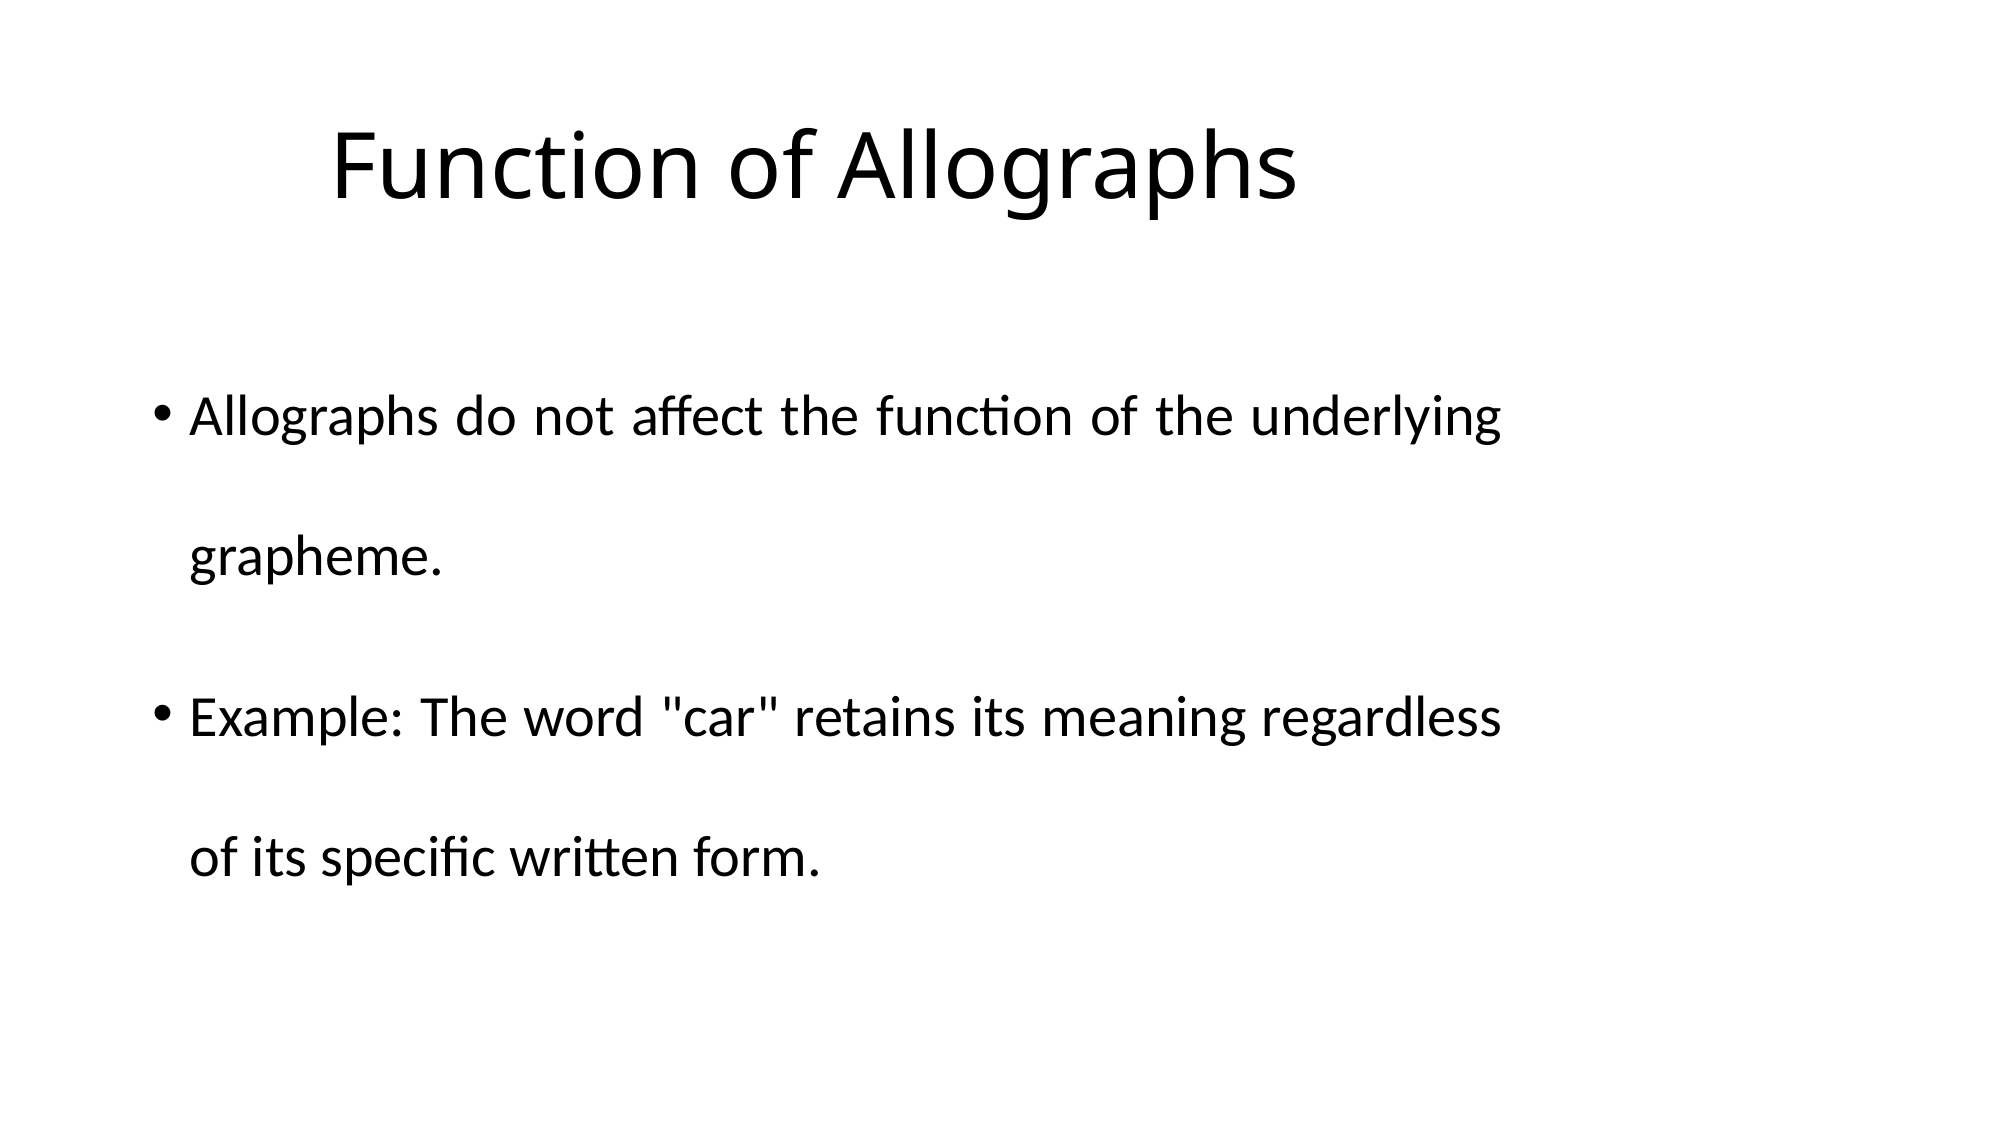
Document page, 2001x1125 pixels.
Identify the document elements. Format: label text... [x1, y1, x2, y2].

title Function of Allographs [137, 59, 1494, 278]
list Allographs do not affect the function of the underlying grapheme. Example: The word "car" retains its meaning regardless of its specific written form. [137, 299, 1519, 1014]
